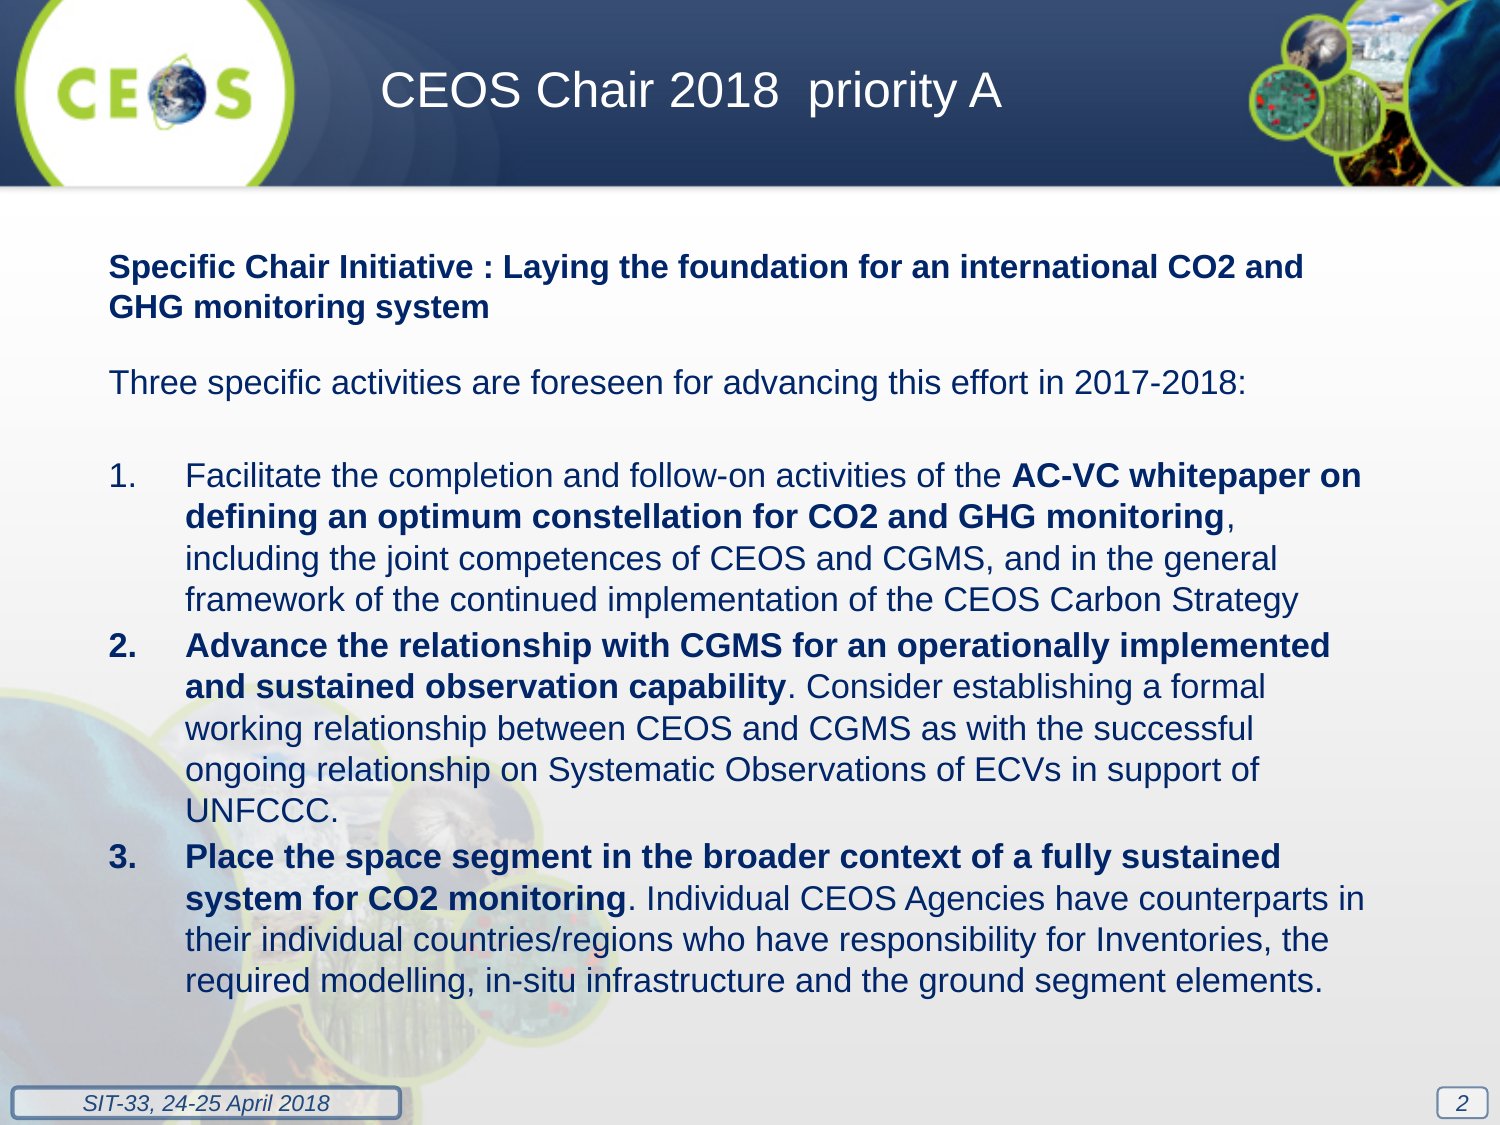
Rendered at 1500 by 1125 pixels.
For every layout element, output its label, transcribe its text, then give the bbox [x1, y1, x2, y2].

list CEOS Chair 2018 priority A [337, 50, 1150, 138]
list Specific Chair Initiative : Laying the foundation for an international CO2 and GHG monitoring system Three specific activities are foreseen for advancing this effort in 2017-2018: Facilitate the completion and follow-on activities of the AC-VC whitepaper on defining an optimum constellation for CO2 and GHG monitoring, including the joint competences of CEOS and CGMS, and in the general framework of the continued implementation of the CEOS Carbon Strategy Advance the relationship with CGMS for an operationally implemented and sustained observation capability. Consider establishing a formal working relationship between CEOS and CGMS as with the successful ongoing relationship on Systematic Observations of ECVs in support of UNFCCC. Place the space segment in the broader context of a fully sustained system for CO2 monitoring. Individual CEOS Agencies have counterparts in their individual countries/regions who have responsibility for Inventories, the required modelling, in-situ infrastructure and the ground segment elements. [93, 237, 1394, 1063]
slide_number 2 [1436, 1086, 1489, 1120]
picture [0, 0, 1500, 1125]
